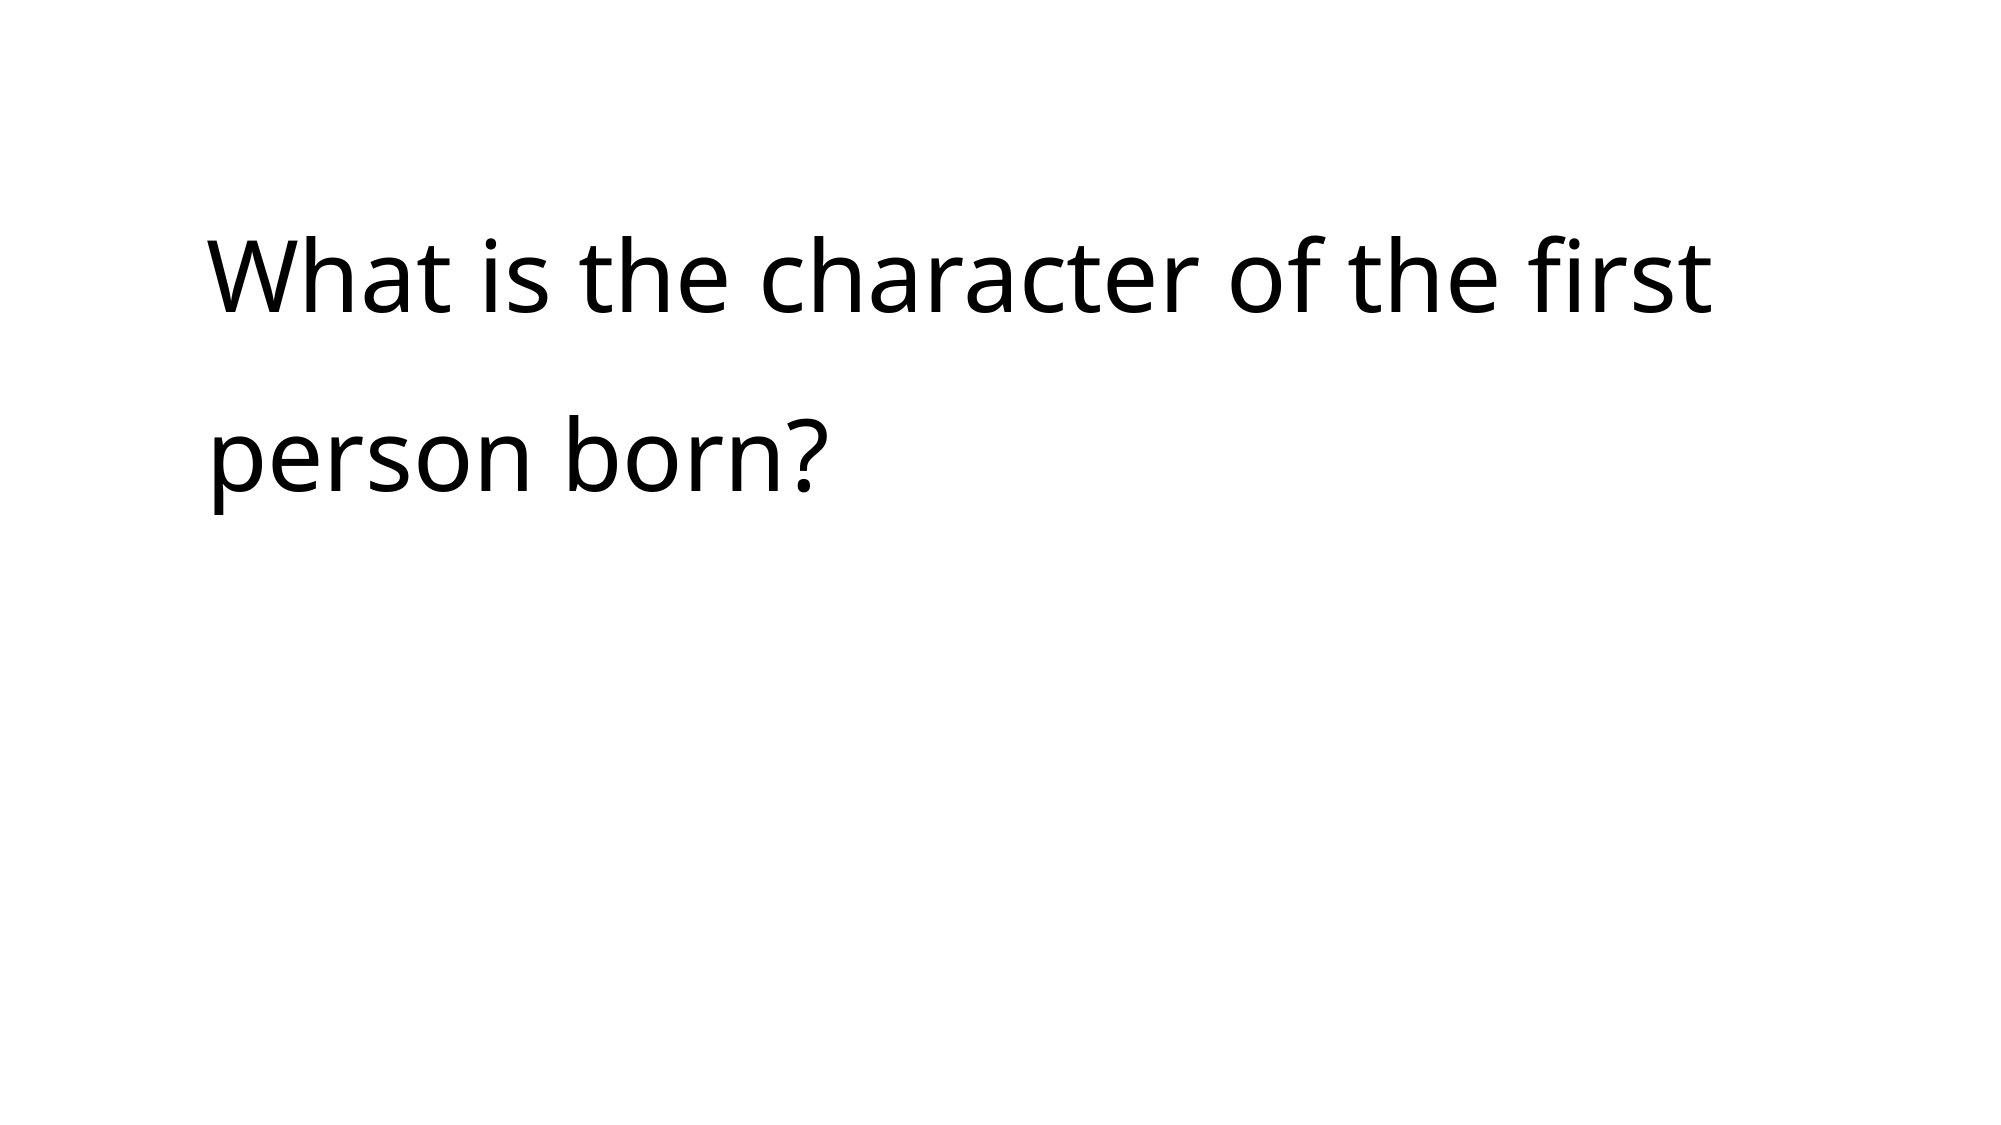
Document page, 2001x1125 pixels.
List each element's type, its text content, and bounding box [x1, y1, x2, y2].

title What is the character of the first person born? [191, 453, 1916, 672]
